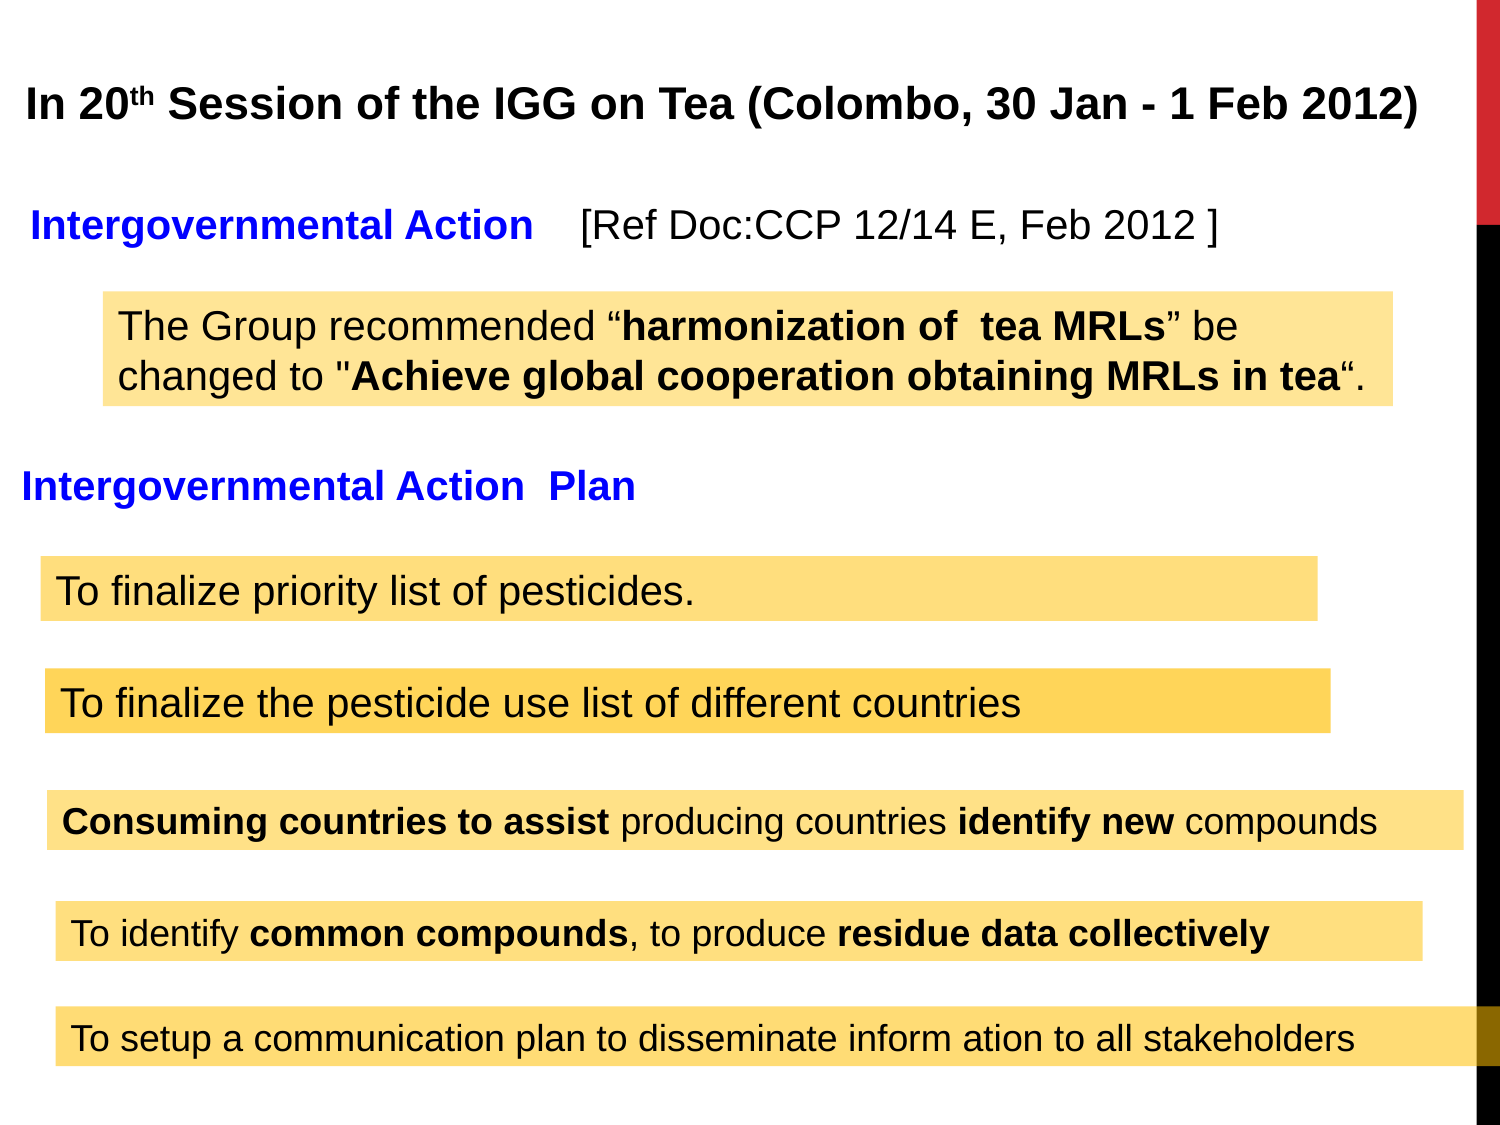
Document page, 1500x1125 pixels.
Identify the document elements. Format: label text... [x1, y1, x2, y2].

text_box To finalize the pesticide use list of different countries [45, 668, 1331, 734]
text_box Intergovernmental Action [Ref Doc:CCP 12/14 E, Feb 2012 ] [15, 190, 1235, 256]
text_box To finalize priority list of pesticides. [40, 556, 1318, 621]
text_box To setup a communication plan to disseminate inform ation to all stakeholders [55, 1006, 1500, 1067]
text_box Intergovernmental Action Plan [6, 451, 652, 517]
text_box The Group recommended “harmonization of tea MRLs” be changed to "Achieve global cooperation obtaining MRLs in tea“. [102, 291, 1393, 407]
text_box In 20th Session of the IGG on Tea (Colombo, 30 Jan - 1 Feb 2012) [10, 66, 1449, 137]
text_box To identify common compounds, to produce residue data collectively [55, 901, 1423, 961]
text_box Consuming countries to assist producing countries identify new compounds [47, 790, 1464, 850]
